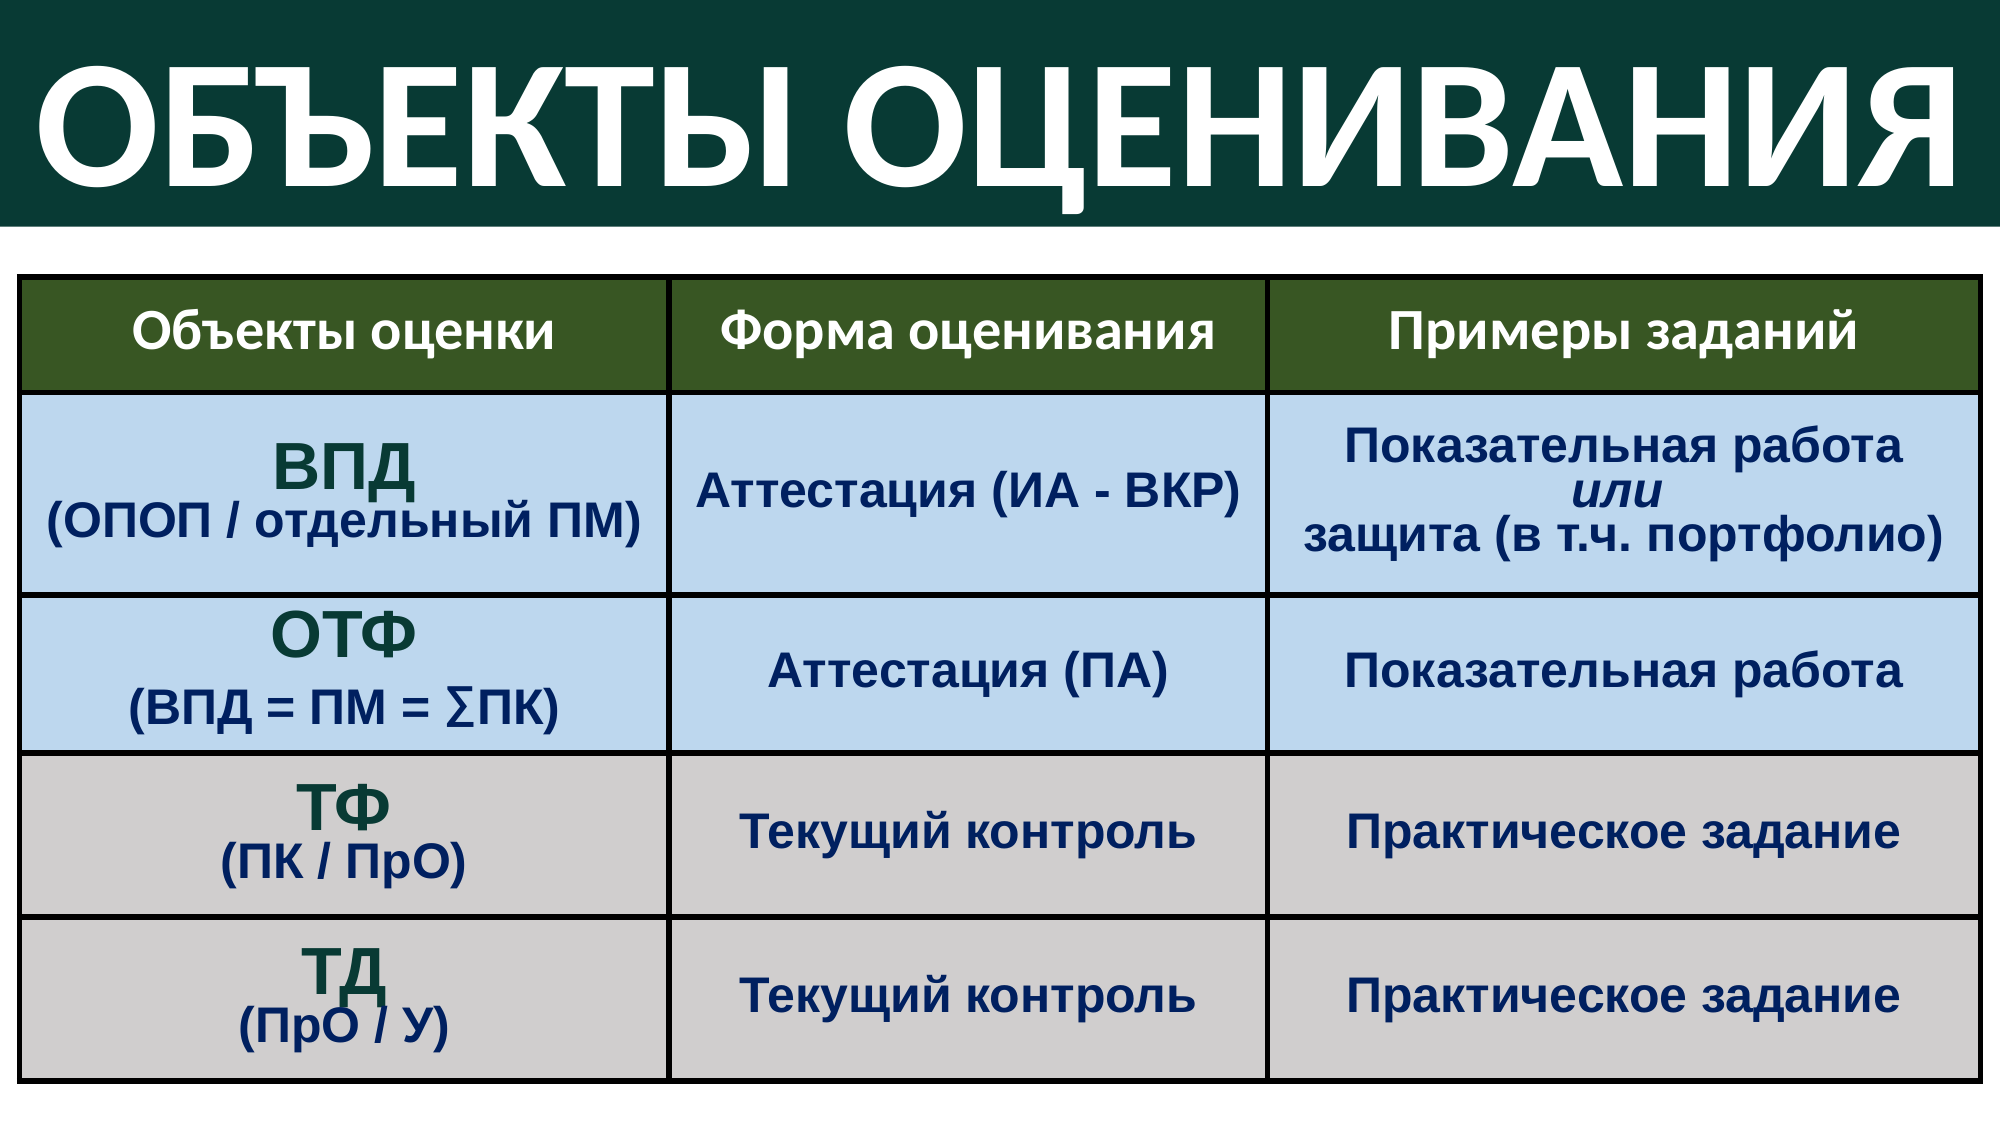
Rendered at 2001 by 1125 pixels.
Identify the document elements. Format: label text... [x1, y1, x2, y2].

table_cell Практическое задание [1270, 756, 1978, 914]
table_cell Текущий контроль [672, 920, 1265, 1078]
table_cell Аттестация (ИА - ВКР) [672, 395, 1265, 592]
table_cell ТФ (ПК / ПрО) [22, 756, 666, 914]
table_cell Текущий контроль [672, 756, 1265, 914]
table_cell Практическое задание [1270, 920, 1978, 1078]
table_cell ВПД (ОПОП / отдельный ПМ) [22, 395, 666, 592]
table_cell Показательная работа или защита (в т.ч. портфолио) [1270, 395, 1978, 592]
table_cell Показательная работа [1270, 598, 1978, 750]
table_cell ТД (ПрО / У) [22, 920, 666, 1078]
table_header Примеры заданий [1270, 280, 1978, 390]
table_header Объекты оценки [22, 280, 666, 390]
table_header Форма оценивания [672, 280, 1265, 390]
table_cell Аттестация (ПА) [672, 598, 1265, 750]
table_cell ОТФ (ВПД = ПМ = ∑ПК) [22, 598, 666, 750]
text_box Объекты оценивания [0, 0, 2000, 227]
